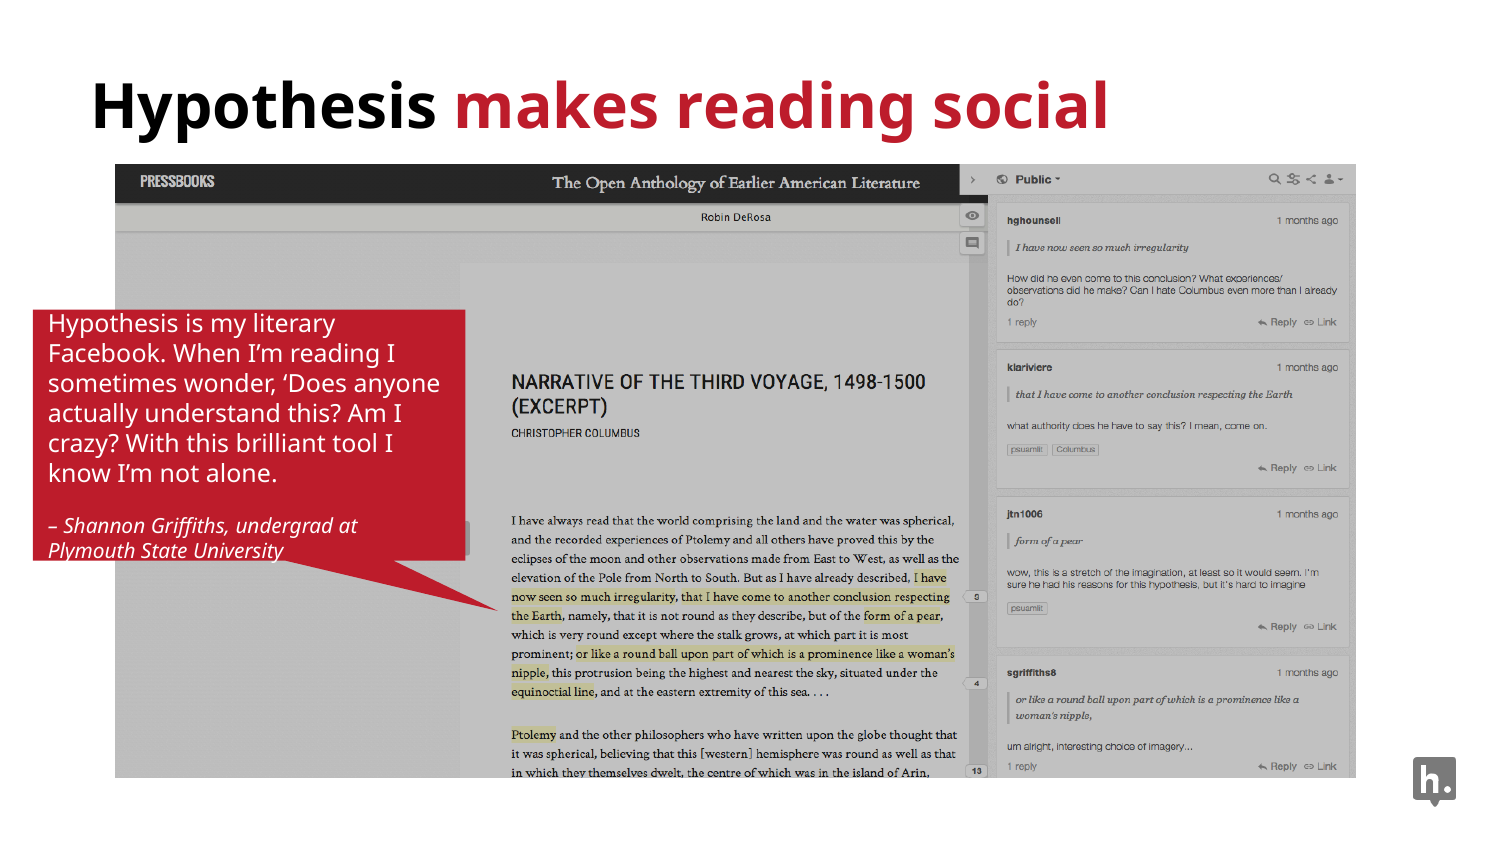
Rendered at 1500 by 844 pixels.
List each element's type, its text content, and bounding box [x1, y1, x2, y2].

picture [1413, 757, 1456, 807]
picture [115, 164, 1356, 779]
title Hypothesis makes reading social [75, 54, 1425, 157]
text_box Hypothesis is my literary Facebook. When I’m reading I sometimes wonder, ‘Does anyone actually understand this? Am I crazy? With this brilliant tool I know I’m not alone. – Shannon Griffiths, undergrad at Plymouth State University [32, 309, 110, 561]
